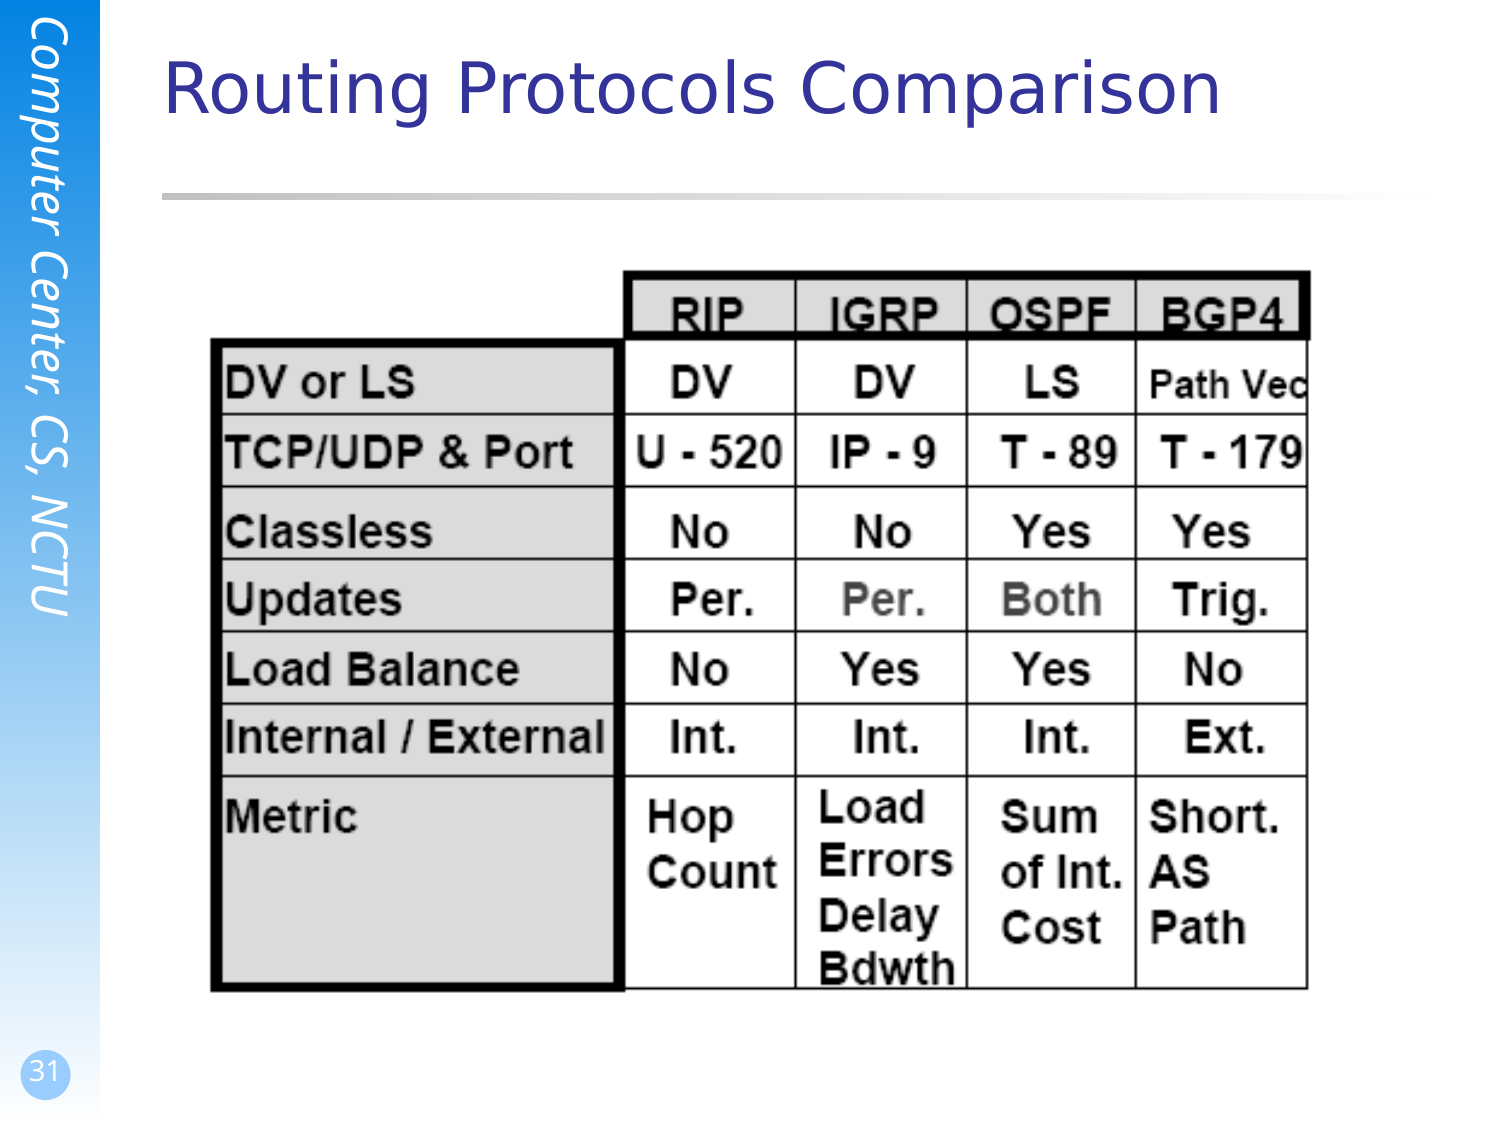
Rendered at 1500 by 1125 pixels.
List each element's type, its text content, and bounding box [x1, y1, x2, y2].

picture [187, 264, 1351, 1001]
title Routing Protocols Comparison [162, 42, 1438, 231]
